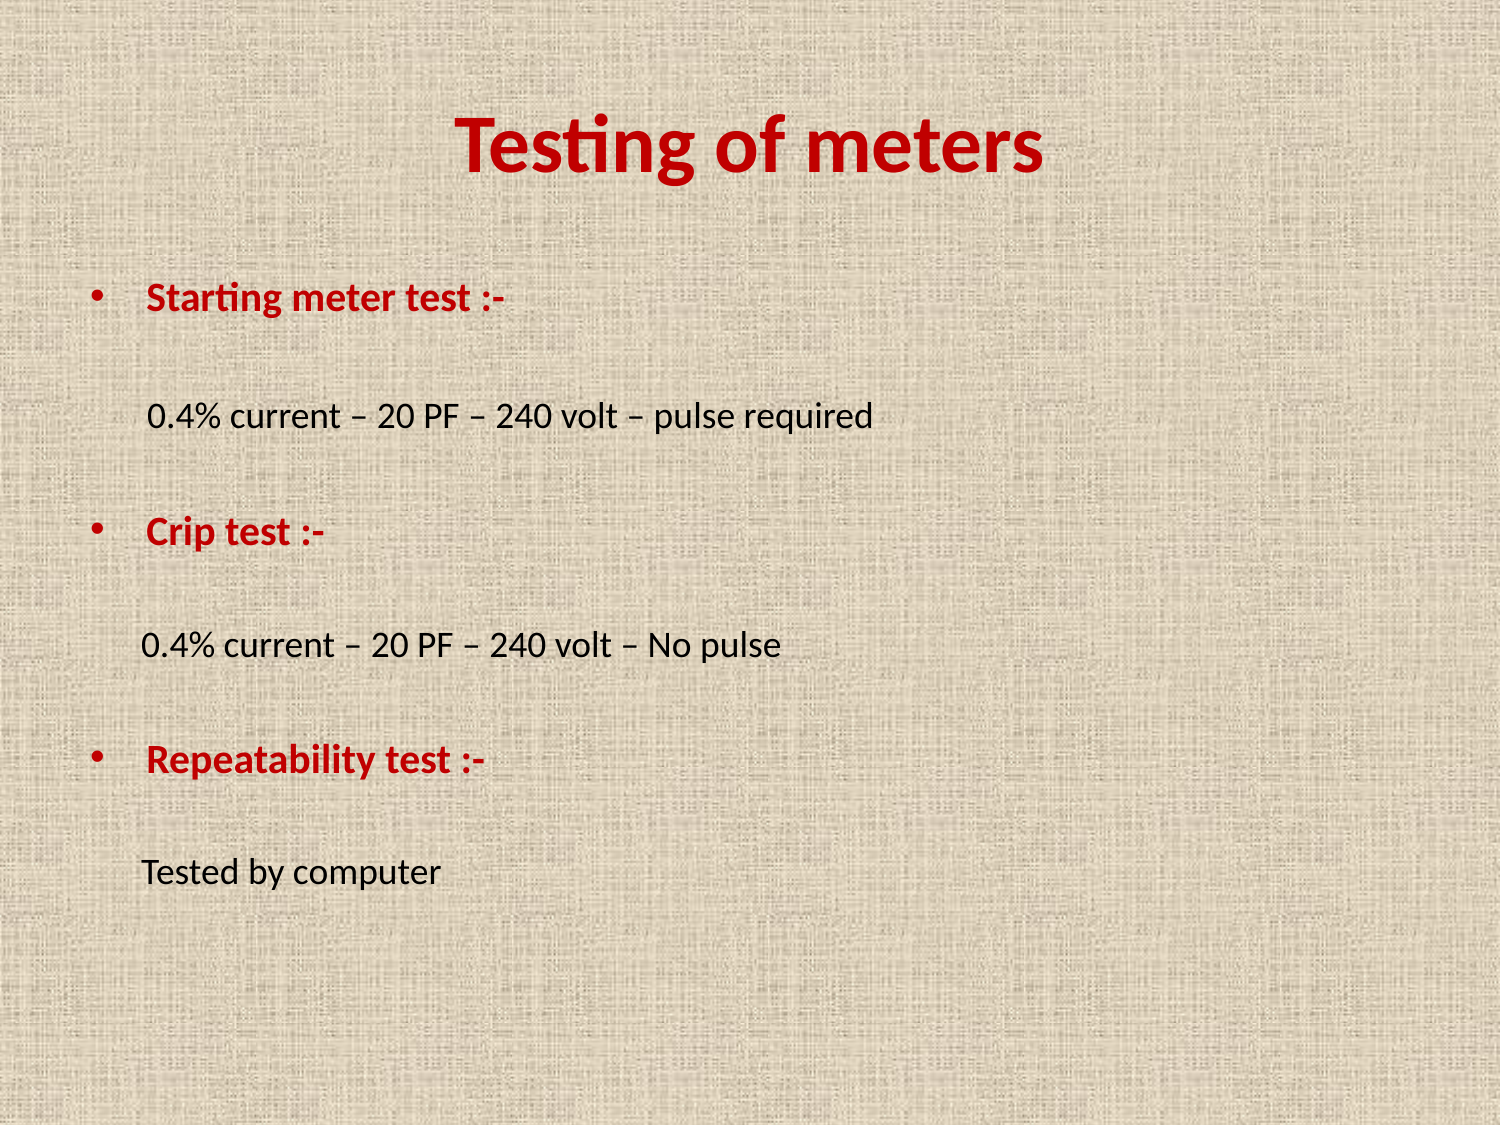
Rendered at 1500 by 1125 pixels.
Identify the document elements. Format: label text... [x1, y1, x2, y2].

title Testing of meters [75, 45, 1425, 233]
picture [0, 0, 1500, 1125]
list Starting meter test :- 0.4% current – 20 PF – 240 volt – pulse required Crip test :- 0.4% current – 20 PF – 240 volt – No pulse Repeatability test :- Tested by computer [75, 262, 1425, 1005]
